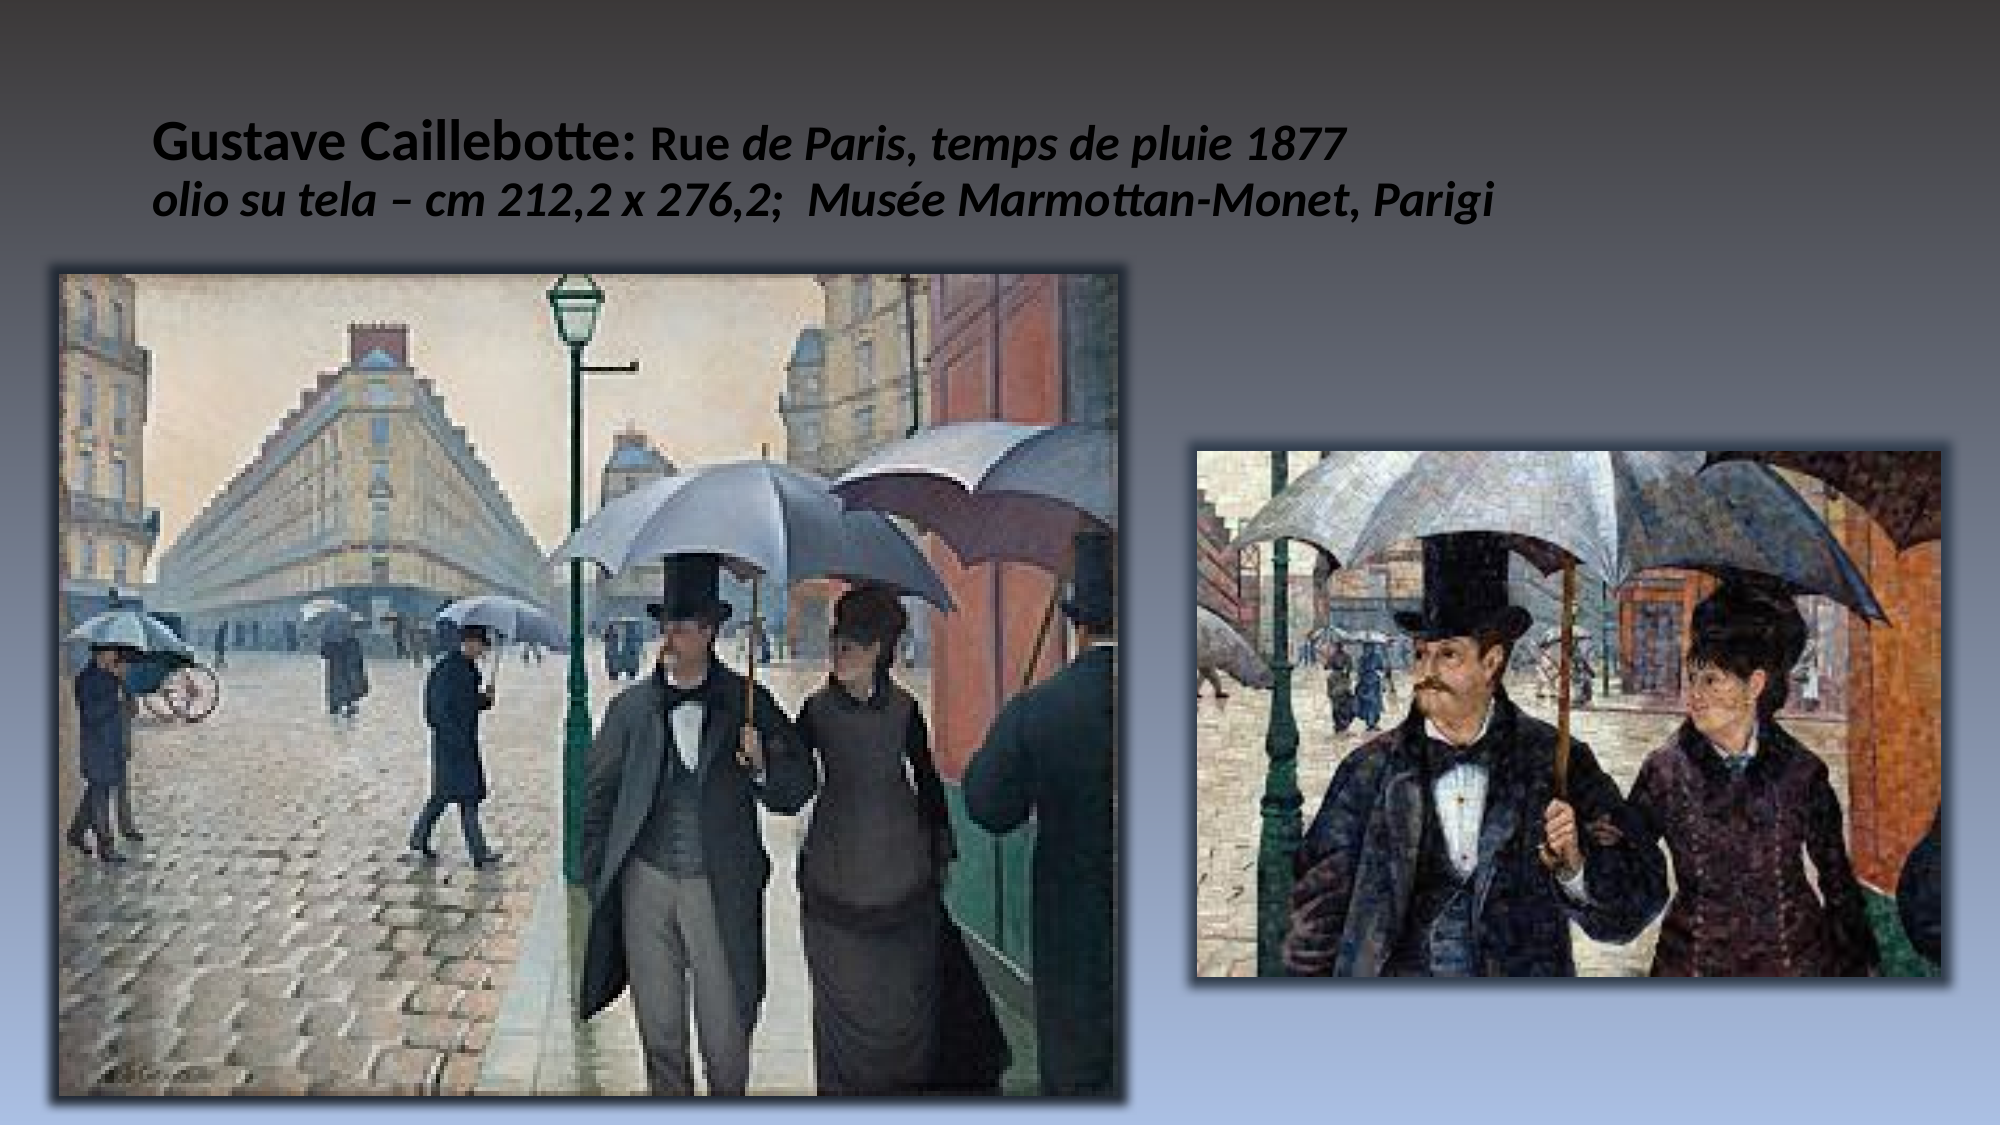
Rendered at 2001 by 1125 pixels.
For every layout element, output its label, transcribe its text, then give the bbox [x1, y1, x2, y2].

title Gustave Caillebotte: Rue de Paris, temps de pluie 1877 olio su tela – cm 212,2 x 276,2; Musée Marmottan-Monet, Parigi [137, 59, 1863, 278]
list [59, 274, 1118, 1096]
picture [1197, 451, 1941, 977]
